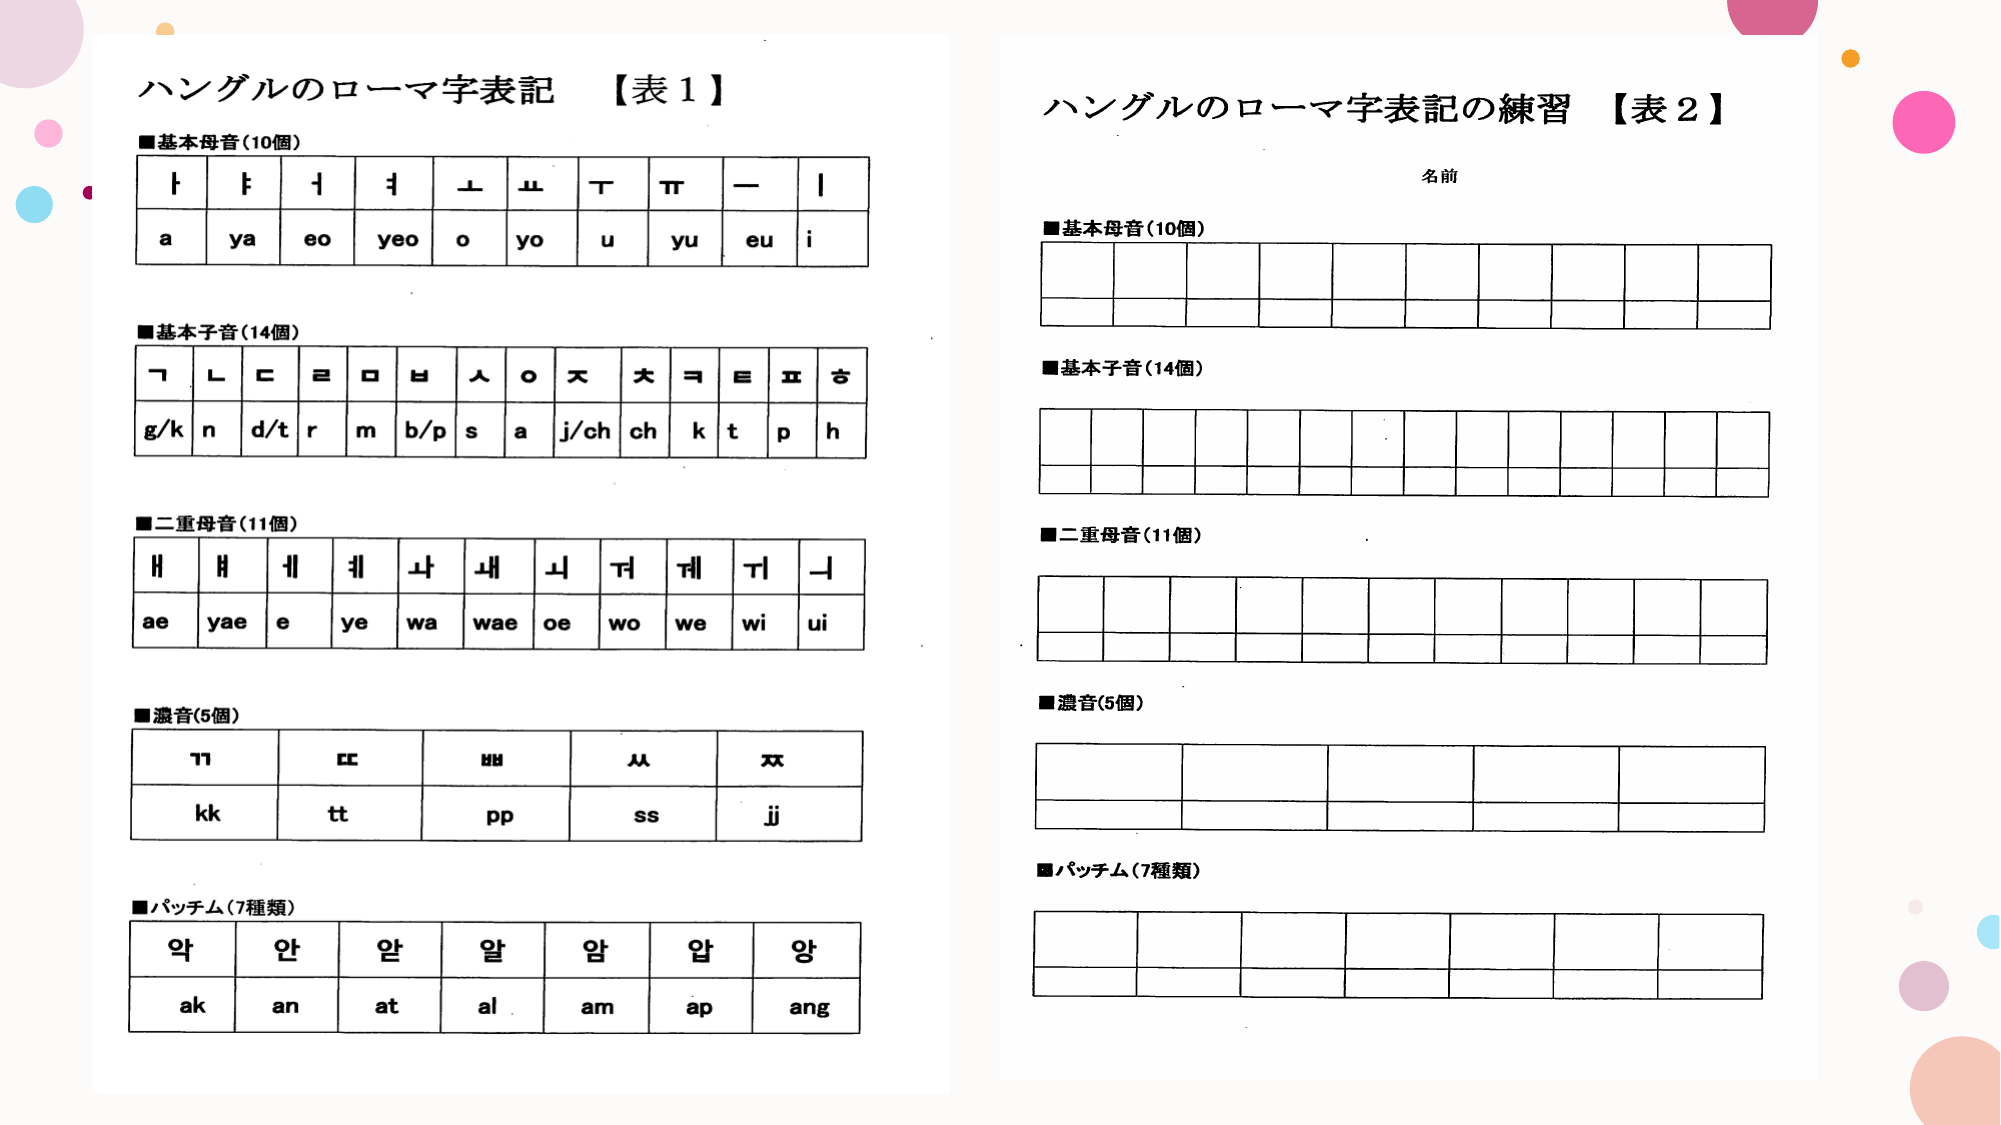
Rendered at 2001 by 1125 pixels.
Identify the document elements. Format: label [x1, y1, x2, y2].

list [92, 35, 949, 1094]
picture [999, 35, 1819, 1080]
